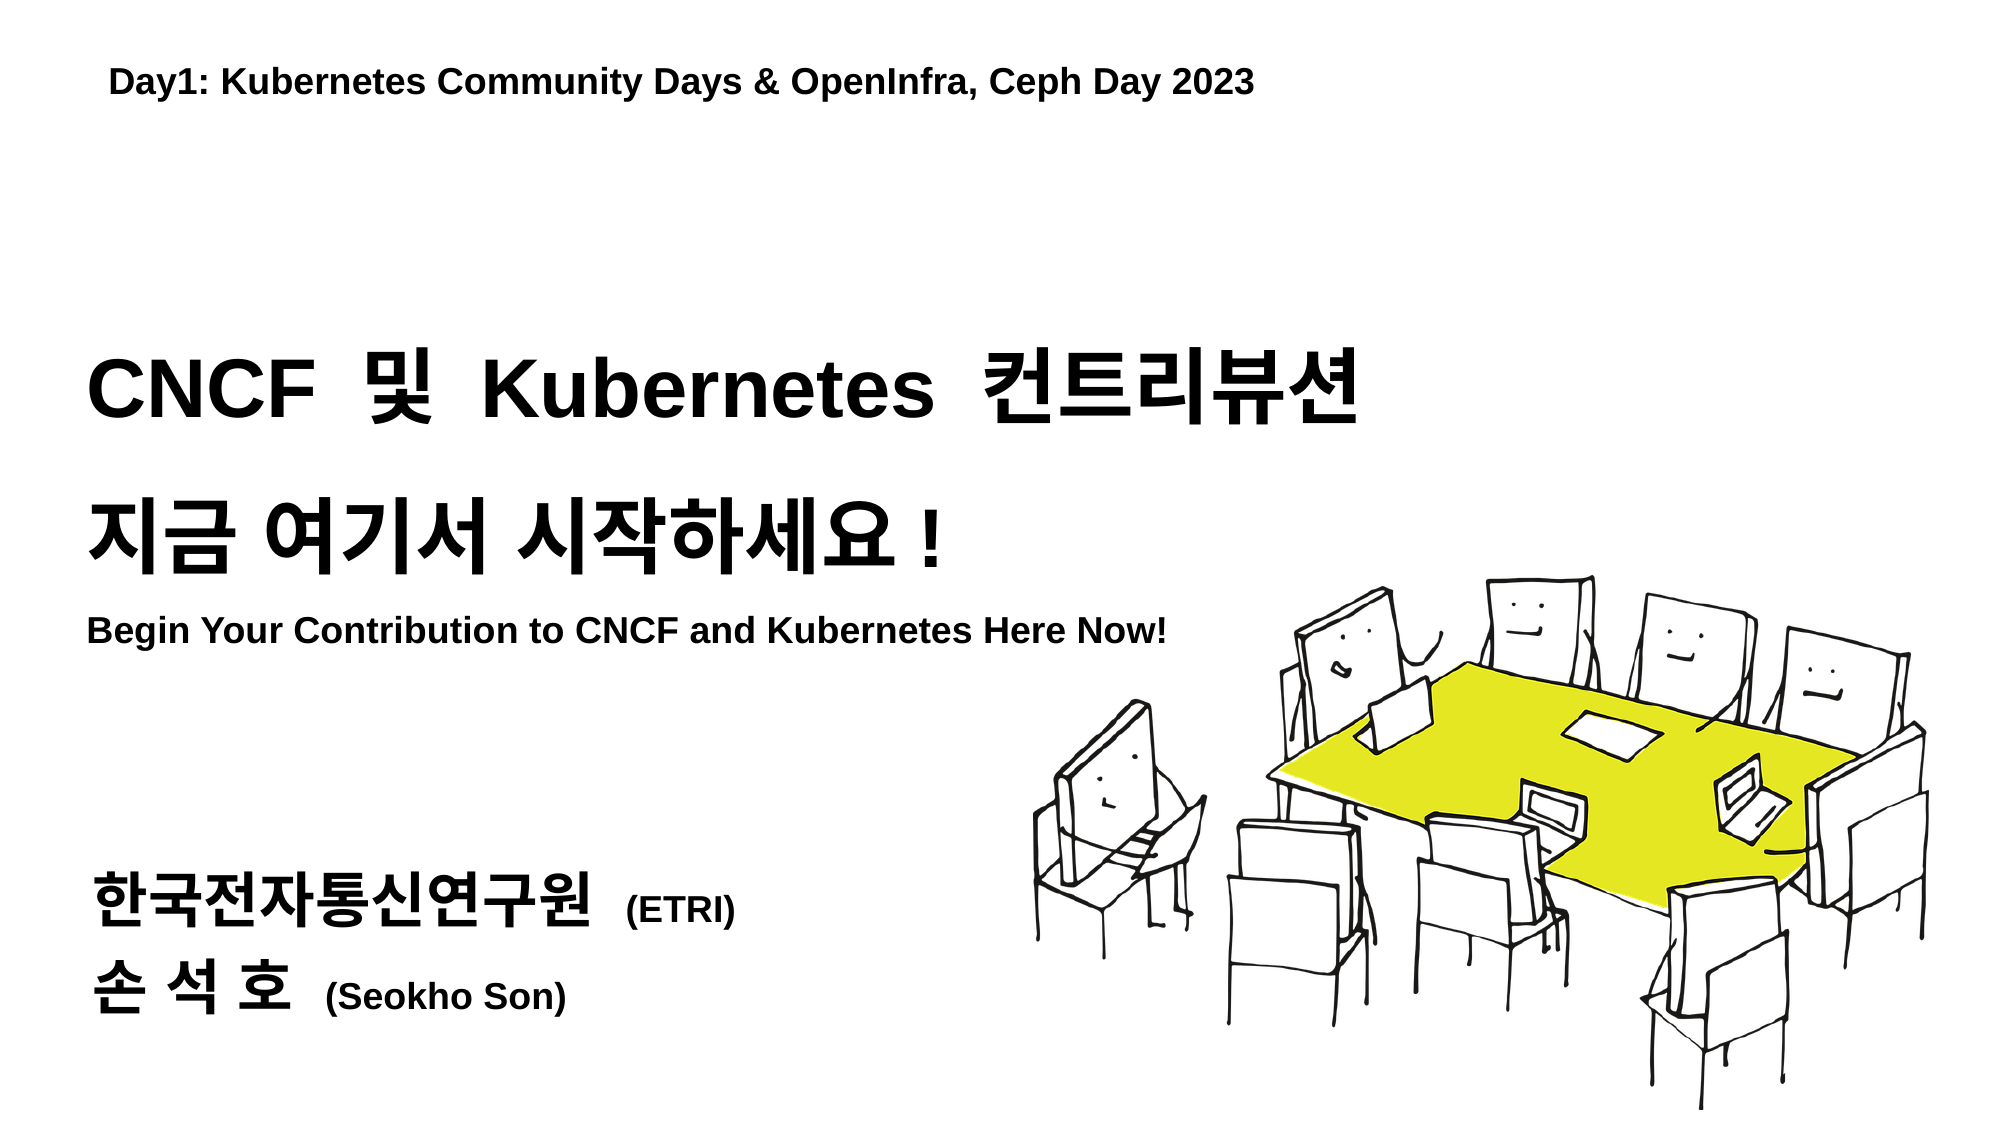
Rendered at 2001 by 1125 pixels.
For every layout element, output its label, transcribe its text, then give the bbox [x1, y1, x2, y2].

picture [1033, 575, 1929, 1110]
text_box 한국전자통신연구원 (ETRI) 손 석 호 (Seokho Son) [77, 700, 1023, 1113]
text_box CNCF 및 Kubernetes 컨트리뷰션 지금 여기서 시작하세요! Begin Your Contribution to CNCF and Kubernetes Here Now! [71, 235, 1614, 700]
text_box Day1: Kubernetes Community Days & OpenInfra, Ceph Day 2023 [93, 26, 1271, 109]
